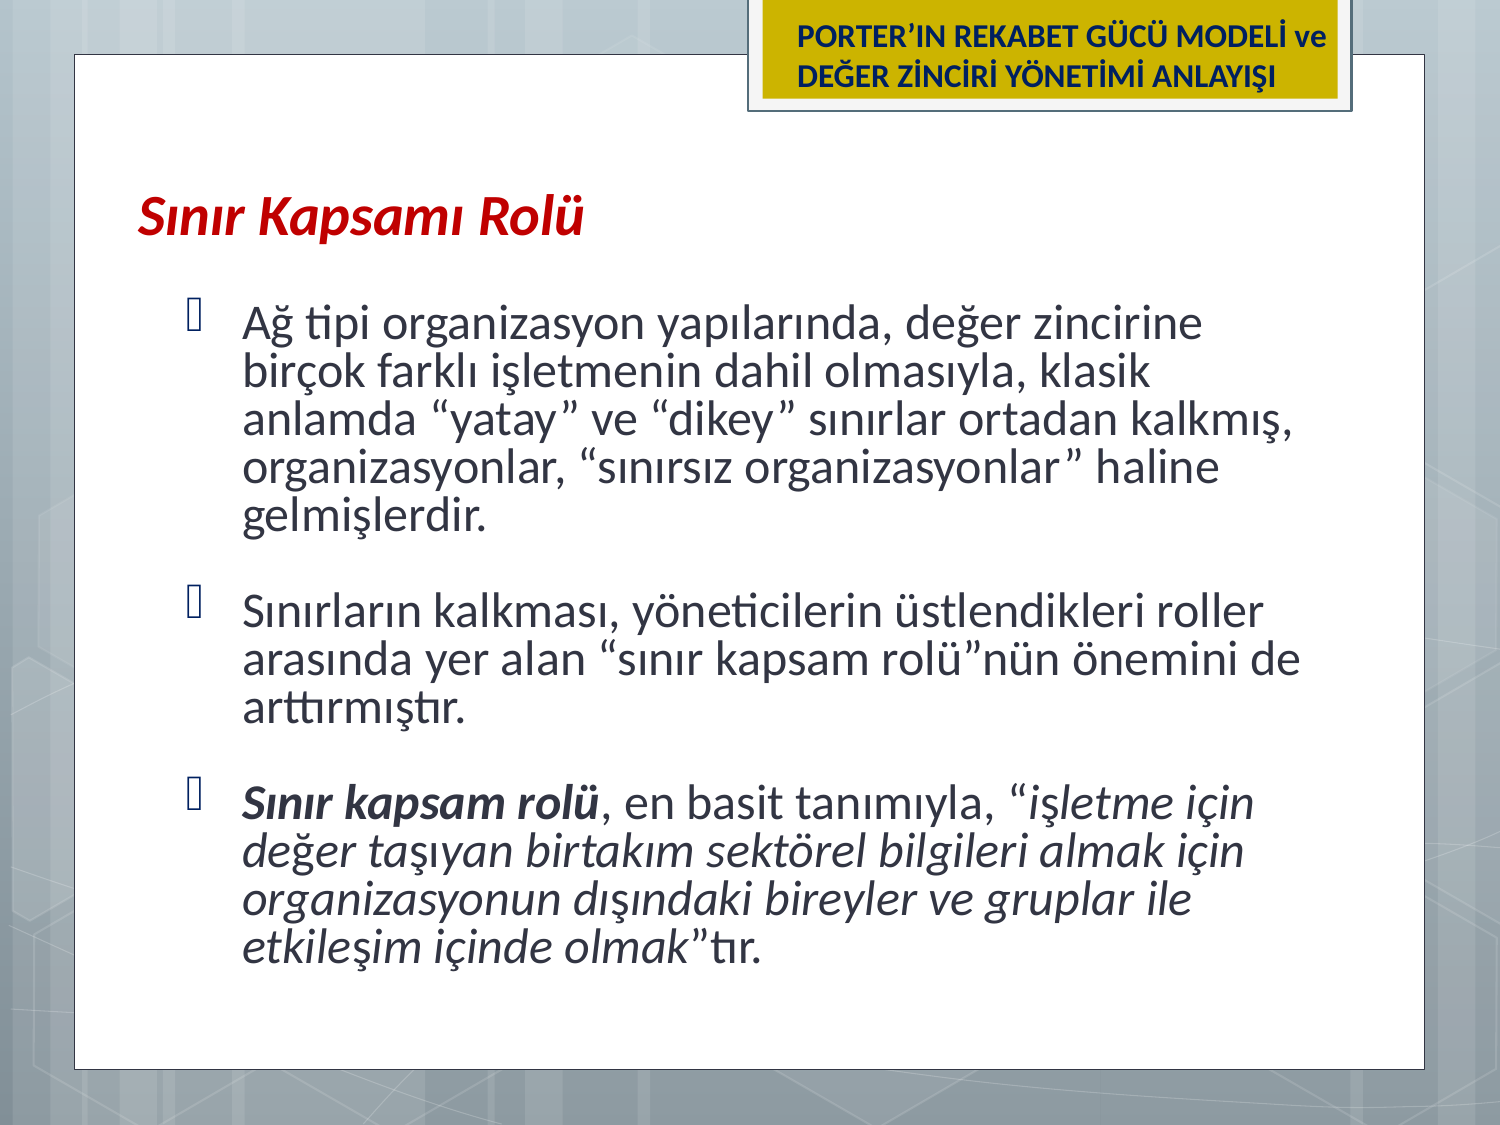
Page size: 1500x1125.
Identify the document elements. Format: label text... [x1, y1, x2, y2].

text_box PORTER’IN REKABET GÜCÜ MODELİ ve DEĞER ZİNCİRİ YÖNETİMİ ANLAYIŞI [782, 6, 1353, 169]
text_box Sınır Kapsamı Rolü [123, 169, 1376, 255]
text_box Ağ tipi organizasyon yapılarında, değer zincirine birçok farklı işletmenin dahil olmasıyla, klasik anlamda “yatay” ve “dikey” sınırlar ortadan kalkmış, organizasyonlar, “sınırsız organizasyonlar” haline gelmişlerdir. Sınırların kalkması, yöneticilerin üstlendikleri roller arasında yer alan “sınır kapsam rolü”nün önemini de arttırmıştır. Sınır kapsam rolü, en basit tanımıyla, “işletme için değer taşıyan birtakım sektörel bilgileri almak için organizasyonun dışındaki bireyler ve gruplar ile etkileşim içinde olmak”tır. [171, 293, 1353, 981]
